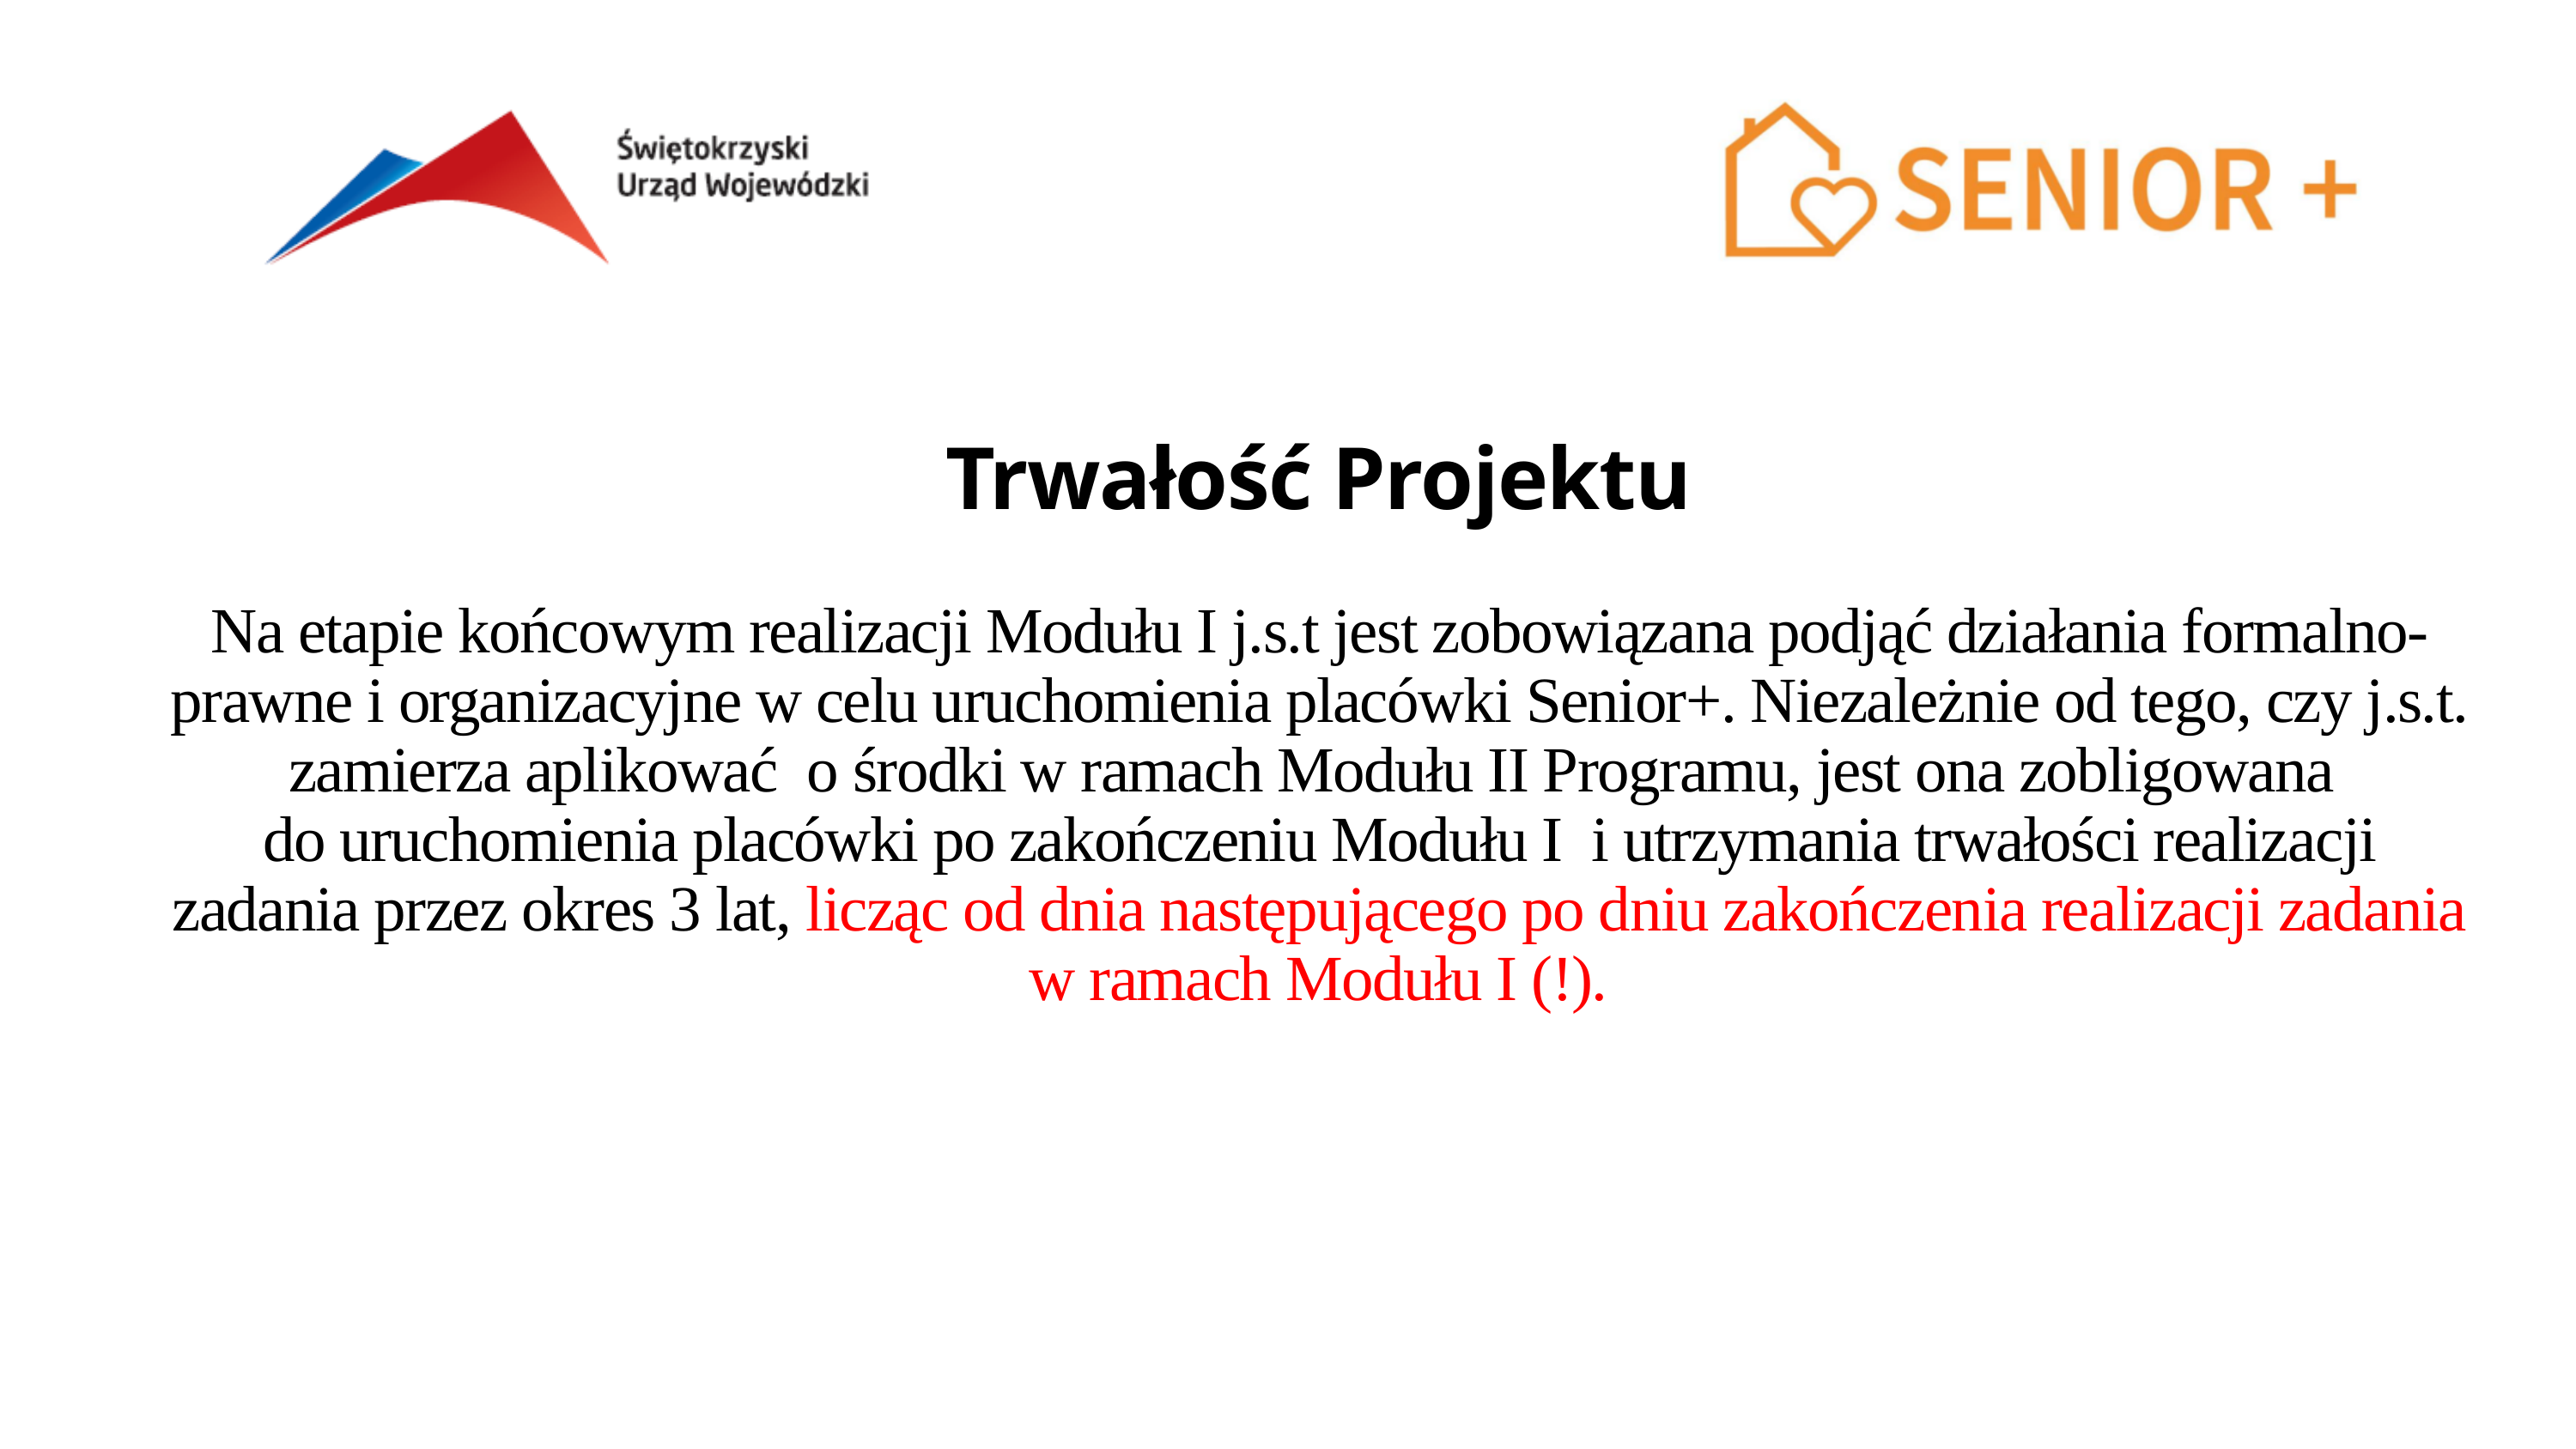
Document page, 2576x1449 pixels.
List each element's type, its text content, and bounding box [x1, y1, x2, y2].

text_box [189, 90, 934, 282]
text_box Trwałość Projektu Na etapie końcowym realizacji Modułu I j.s.t jest zobowiązana podjąć działania formalno-prawne i organizacyjne w celu uruchomienia placówki Senior+. Niezależnie od tego, czy j.s.t. zamierza aplikować o środki w ramach Modułu II Programu, jest ona zobligowana do uruchomienia placówki po zakończeniu Modułu I i utrzymania trwałości realizacji zadania przez okres 3 lat, licząc od dnia następującego po dniu zakończenia realizacji zadania w ramach Modułu I (!). [162, 341, 2475, 1083]
text_box [1690, 79, 2383, 277]
